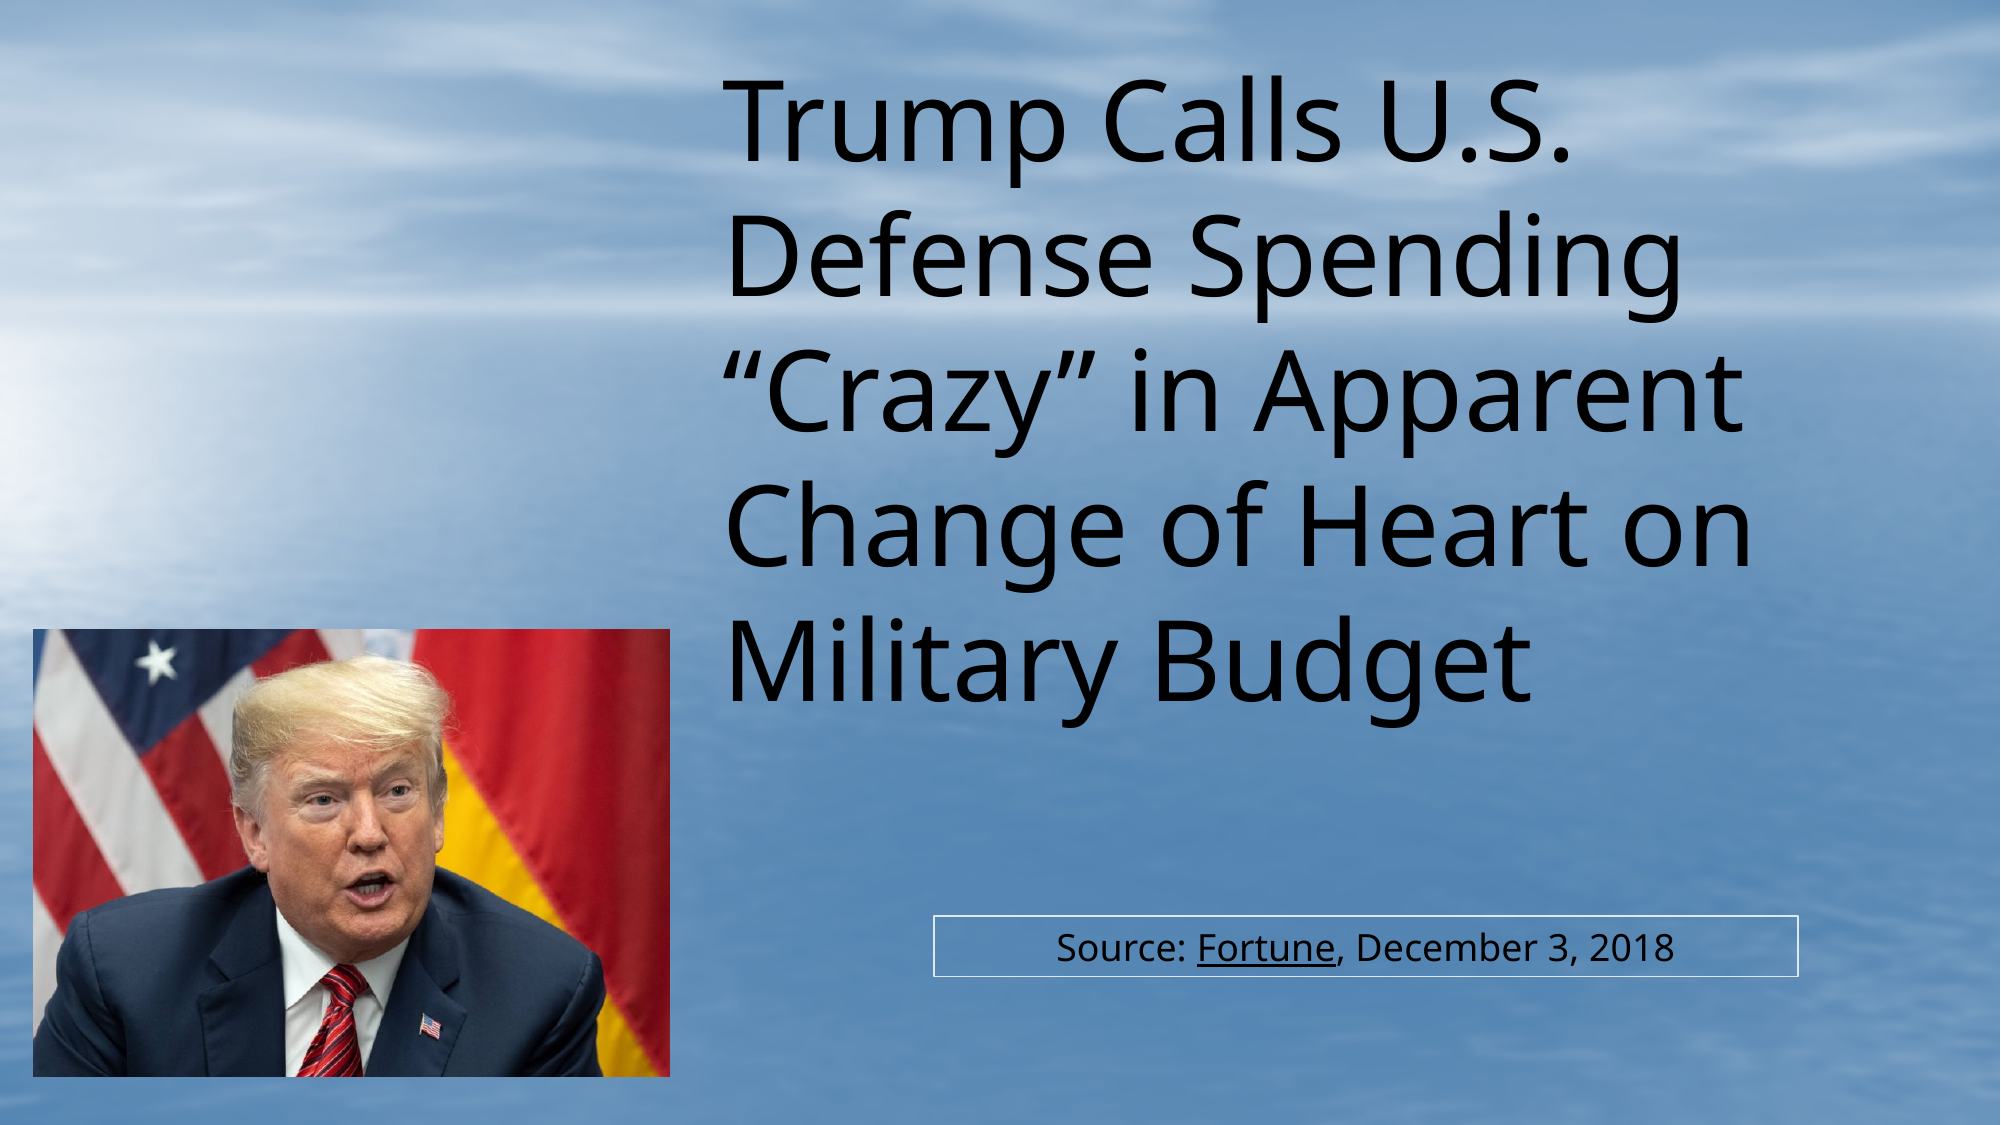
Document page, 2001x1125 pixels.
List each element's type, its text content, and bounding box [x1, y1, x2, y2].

picture [0, 0, 2000, 1125]
text_box Trump Calls U.S. Defense Spending “Crazy” in Apparent Change of Heart on Military Budget [707, 41, 1844, 739]
text_box Source: Fortune, December 3, 2018 [933, 915, 1798, 977]
